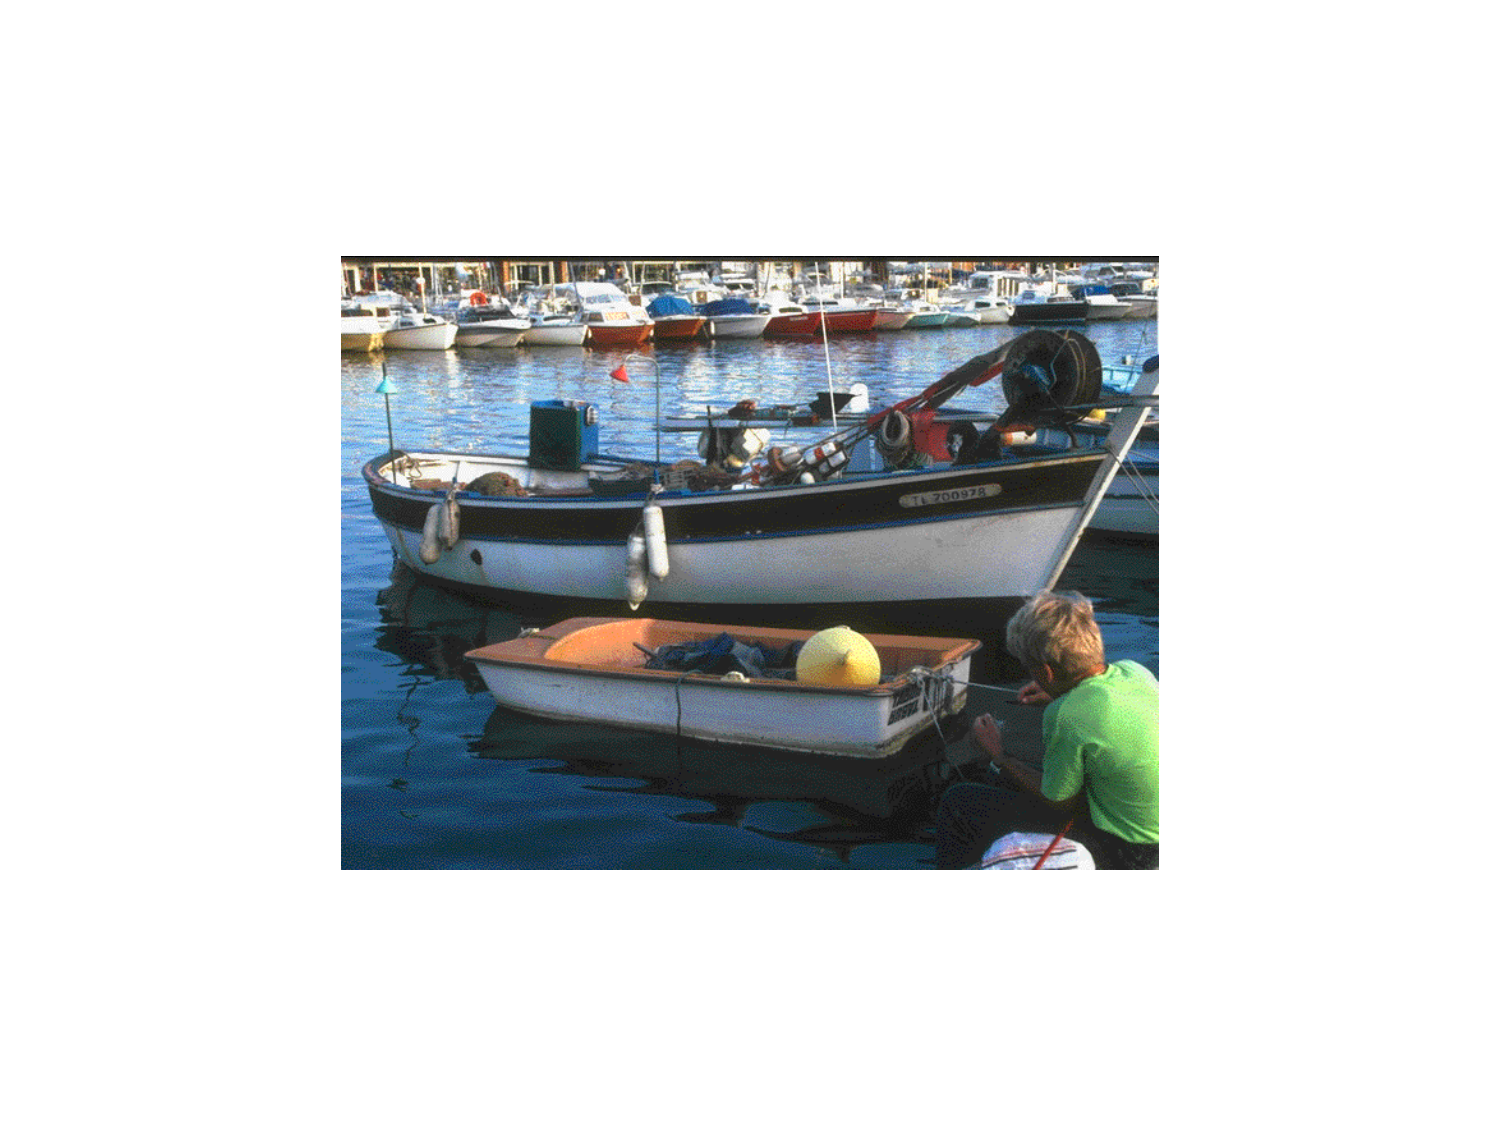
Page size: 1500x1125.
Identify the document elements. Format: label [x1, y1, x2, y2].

picture [341, 863, 350, 870]
picture [341, 256, 1159, 870]
picture [606, 865, 621, 870]
picture [347, 853, 354, 860]
